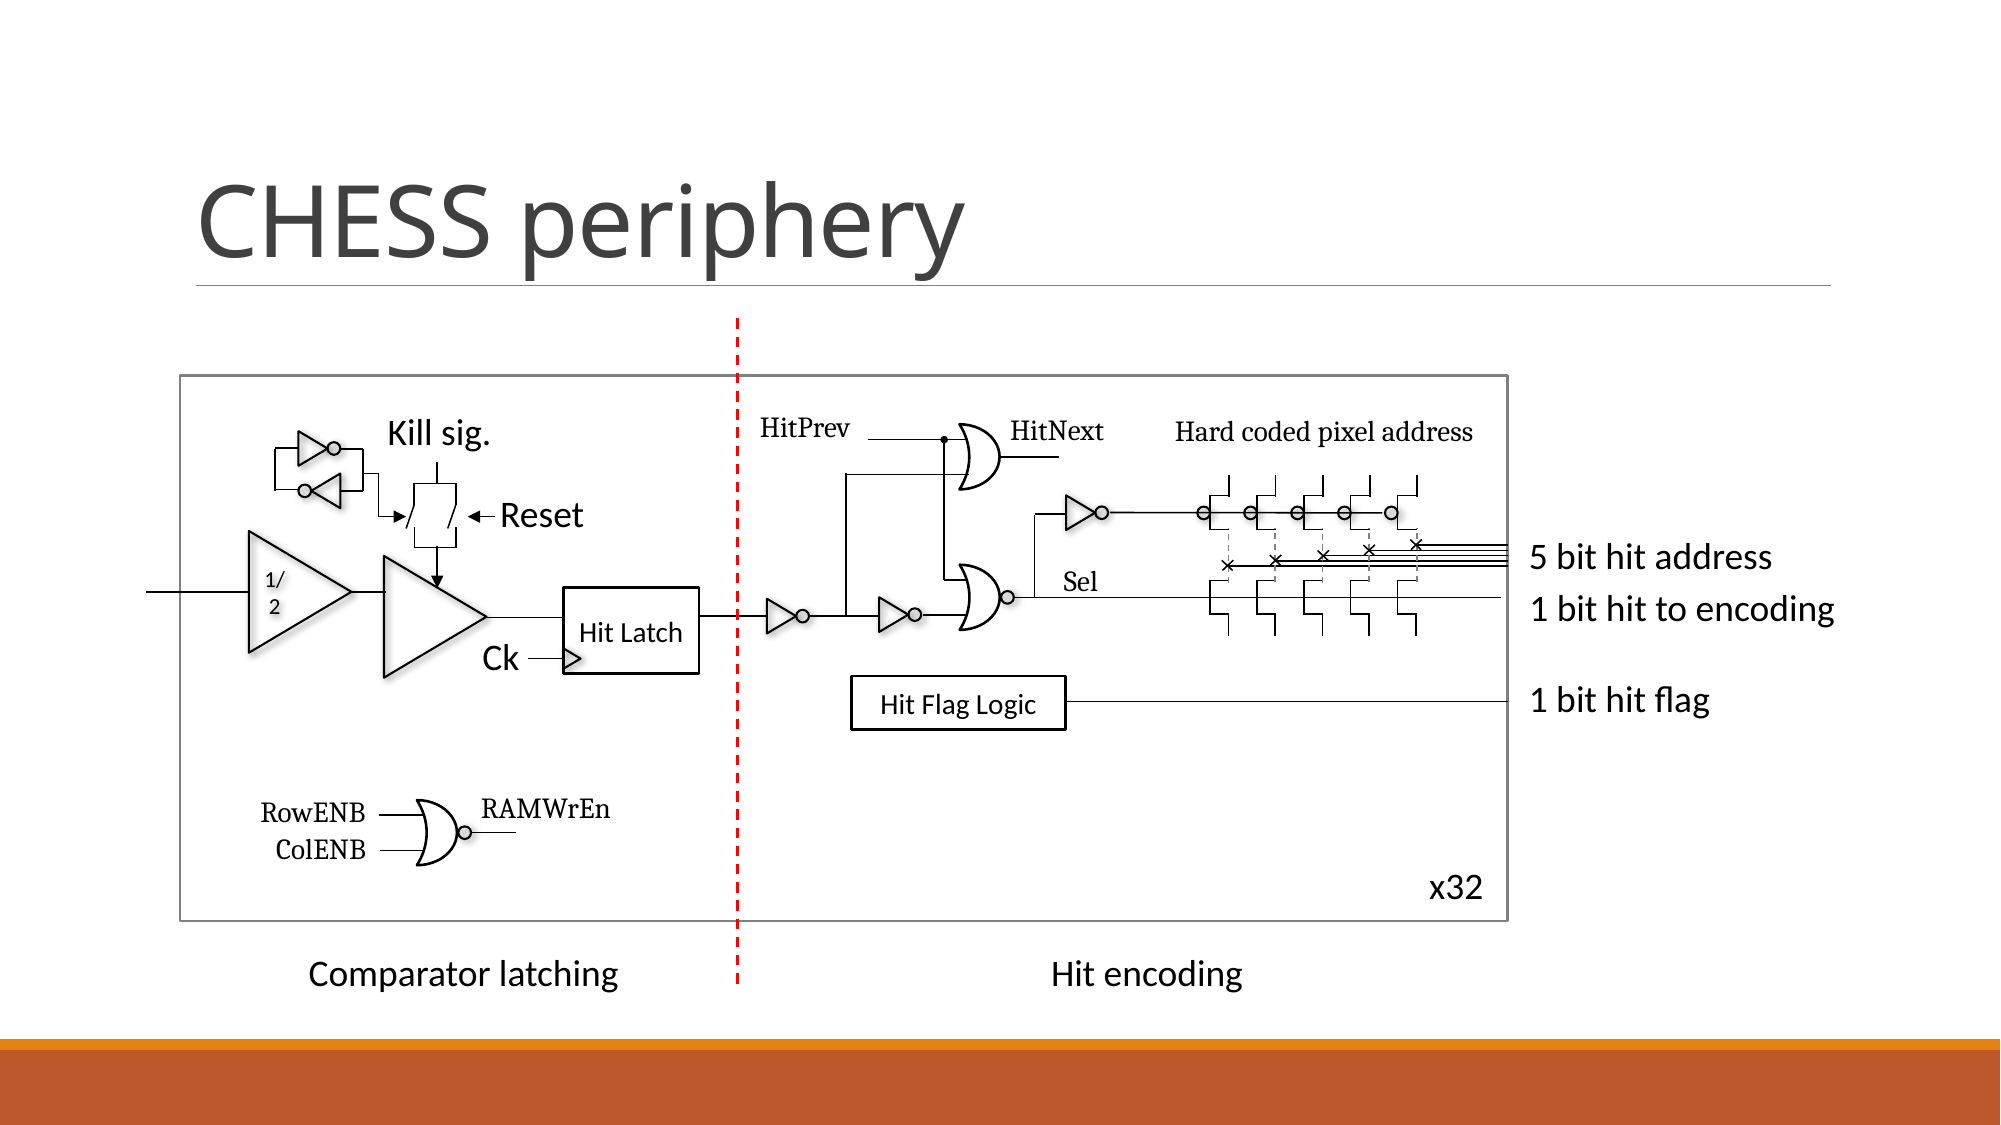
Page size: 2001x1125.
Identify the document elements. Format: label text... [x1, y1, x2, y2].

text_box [1349, 579, 1371, 616]
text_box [878, 596, 922, 633]
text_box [1396, 579, 1418, 616]
text_box Ck [467, 625, 535, 686]
text_box [958, 422, 1001, 491]
text_box [179, 374, 733, 614]
text_box 5 bit hit address [1513, 524, 1788, 585]
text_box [1065, 494, 1109, 531]
text_box [179, 602, 733, 922]
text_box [1221, 559, 1234, 572]
text_box Hard coded pixel address [1160, 404, 1489, 455]
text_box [1384, 495, 1418, 531]
title CHESS periphery [180, 47, 1830, 285]
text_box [1302, 579, 1324, 616]
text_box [1269, 554, 1282, 566]
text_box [242, 781, 629, 874]
text_box [1000, 590, 1015, 605]
text_box HitNext [995, 404, 1120, 455]
text_box [747, 576, 1509, 922]
text_box HitPrev [747, 400, 866, 451]
text_box Hit encoding [1036, 942, 1259, 1002]
text_box [382, 554, 488, 679]
text_box Kill sig. [372, 400, 507, 461]
text_box 1 bit hit flag [1513, 667, 1726, 727]
text_box Hit Latch [562, 586, 700, 675]
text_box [1409, 538, 1423, 551]
text_box [747, 374, 1509, 612]
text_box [1255, 579, 1277, 616]
text_box 1 bit hit to encoding [1514, 576, 1851, 637]
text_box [1362, 544, 1376, 556]
text_box x32 [1414, 855, 1499, 915]
text_box Sel [1049, 554, 1114, 593]
text_box Reset [485, 482, 600, 542]
text_box Comparator latching [293, 941, 634, 1002]
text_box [1243, 495, 1277, 531]
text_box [405, 504, 415, 529]
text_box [1337, 495, 1371, 531]
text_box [1208, 579, 1230, 616]
text_box [562, 647, 582, 670]
text_box Hit Flag Logic [850, 675, 1067, 731]
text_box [766, 598, 810, 634]
text_box 1/2 [247, 530, 351, 654]
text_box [1196, 495, 1230, 531]
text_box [447, 504, 457, 529]
text_box [958, 563, 1001, 632]
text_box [1317, 549, 1330, 562]
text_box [1290, 495, 1324, 531]
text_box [274, 430, 364, 509]
